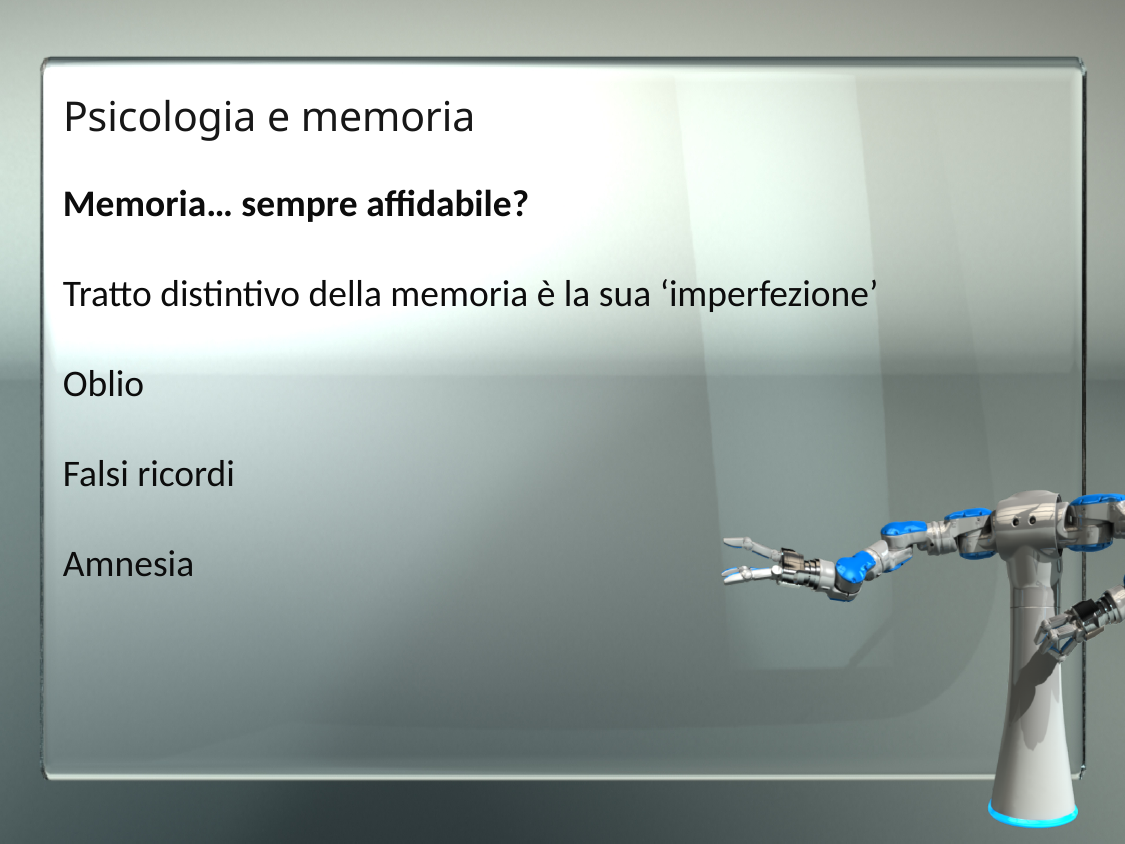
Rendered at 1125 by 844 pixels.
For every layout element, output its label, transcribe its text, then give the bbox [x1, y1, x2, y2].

text_box Memoria… sempre affidabile? Tratto distintivo della memoria è la sua ‘imperfezione’ Oblio Falsi ricordi Amnesia [48, 171, 1063, 727]
title Psicologia e memoria [48, 82, 855, 147]
picture [0, 0, 1125, 844]
